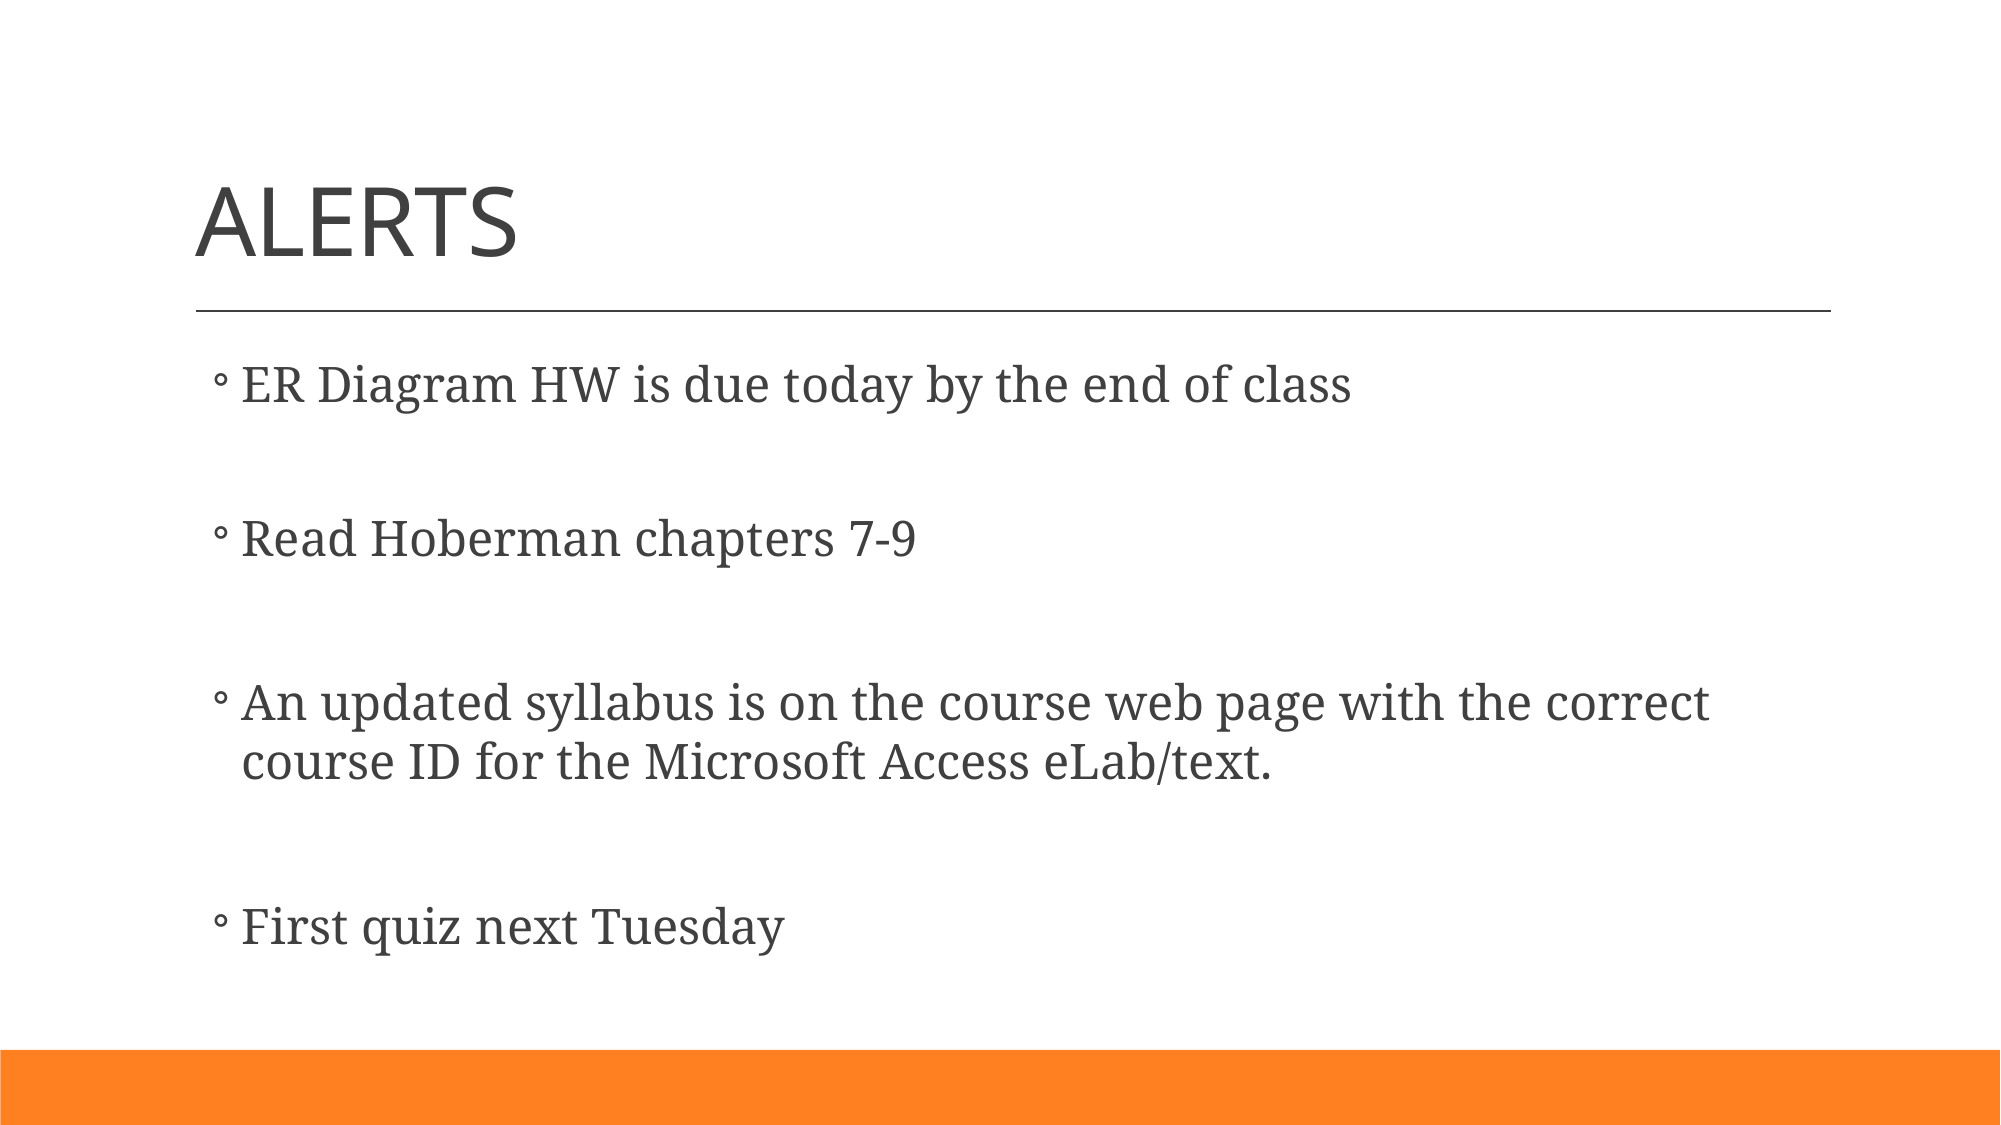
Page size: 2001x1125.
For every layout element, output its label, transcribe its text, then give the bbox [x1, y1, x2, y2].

title ALERTS [180, 47, 1830, 285]
list ER Diagram HW is due today by the end of class Read Hoberman chapters 7-9 An updated syllabus is on the course web page with the correct course ID for the Microsoft Access eLab/text. First quiz next Tuesday [180, 345, 1830, 963]
